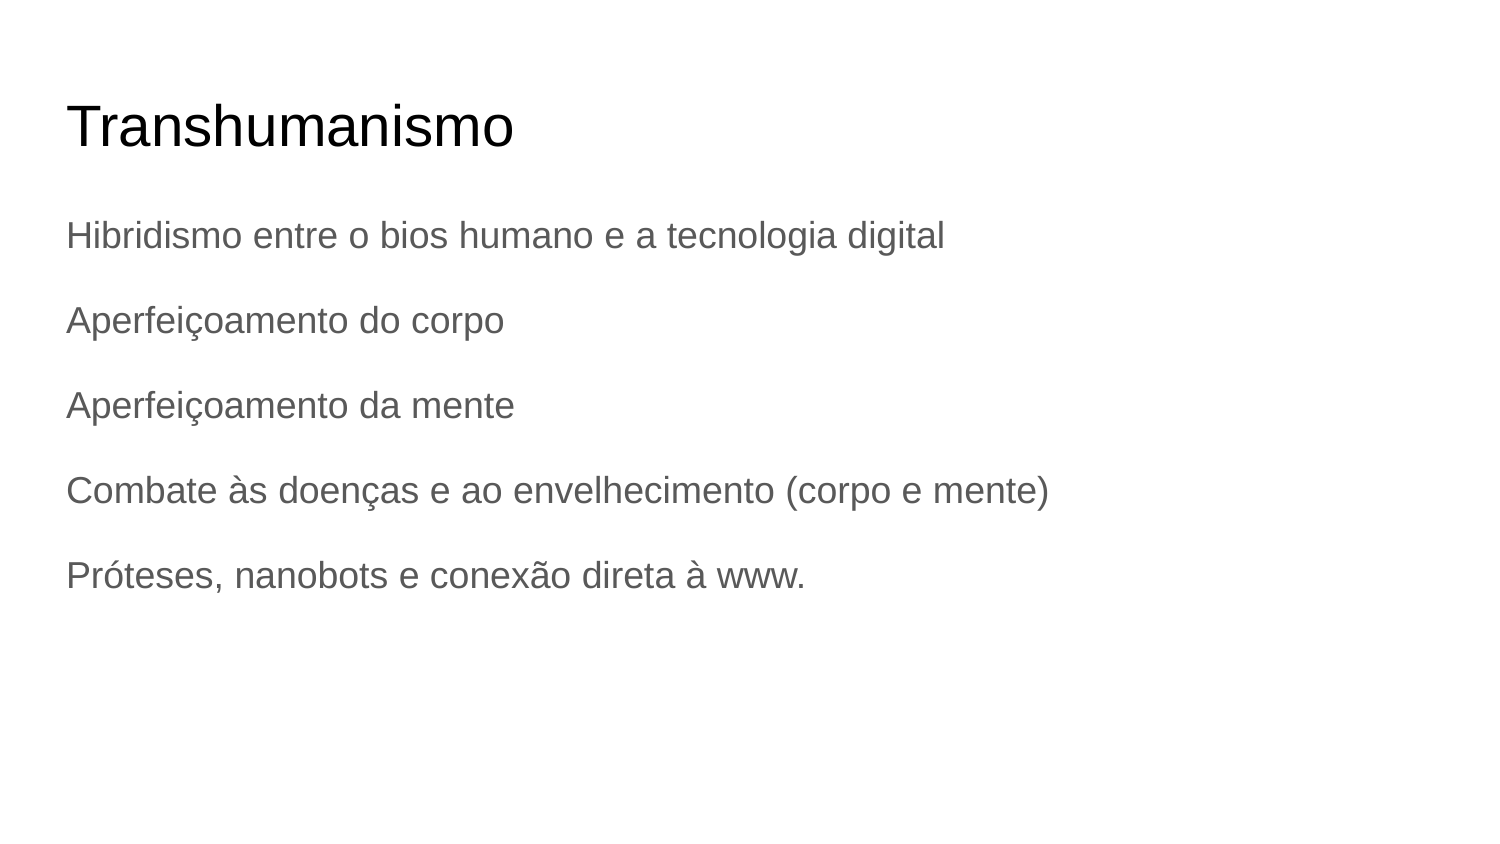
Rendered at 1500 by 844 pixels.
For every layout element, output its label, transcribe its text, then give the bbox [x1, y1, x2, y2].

title Transhumanismo [51, 72, 1449, 167]
list Hibridismo entre o bios humano e a tecnologia digital Aperfeiçoamento do corpo Aperfeiçoamento da mente Combate às doenças e ao envelhecimento (corpo e mente) Próteses, nanobots e conexão direta à www. [51, 189, 1449, 750]
